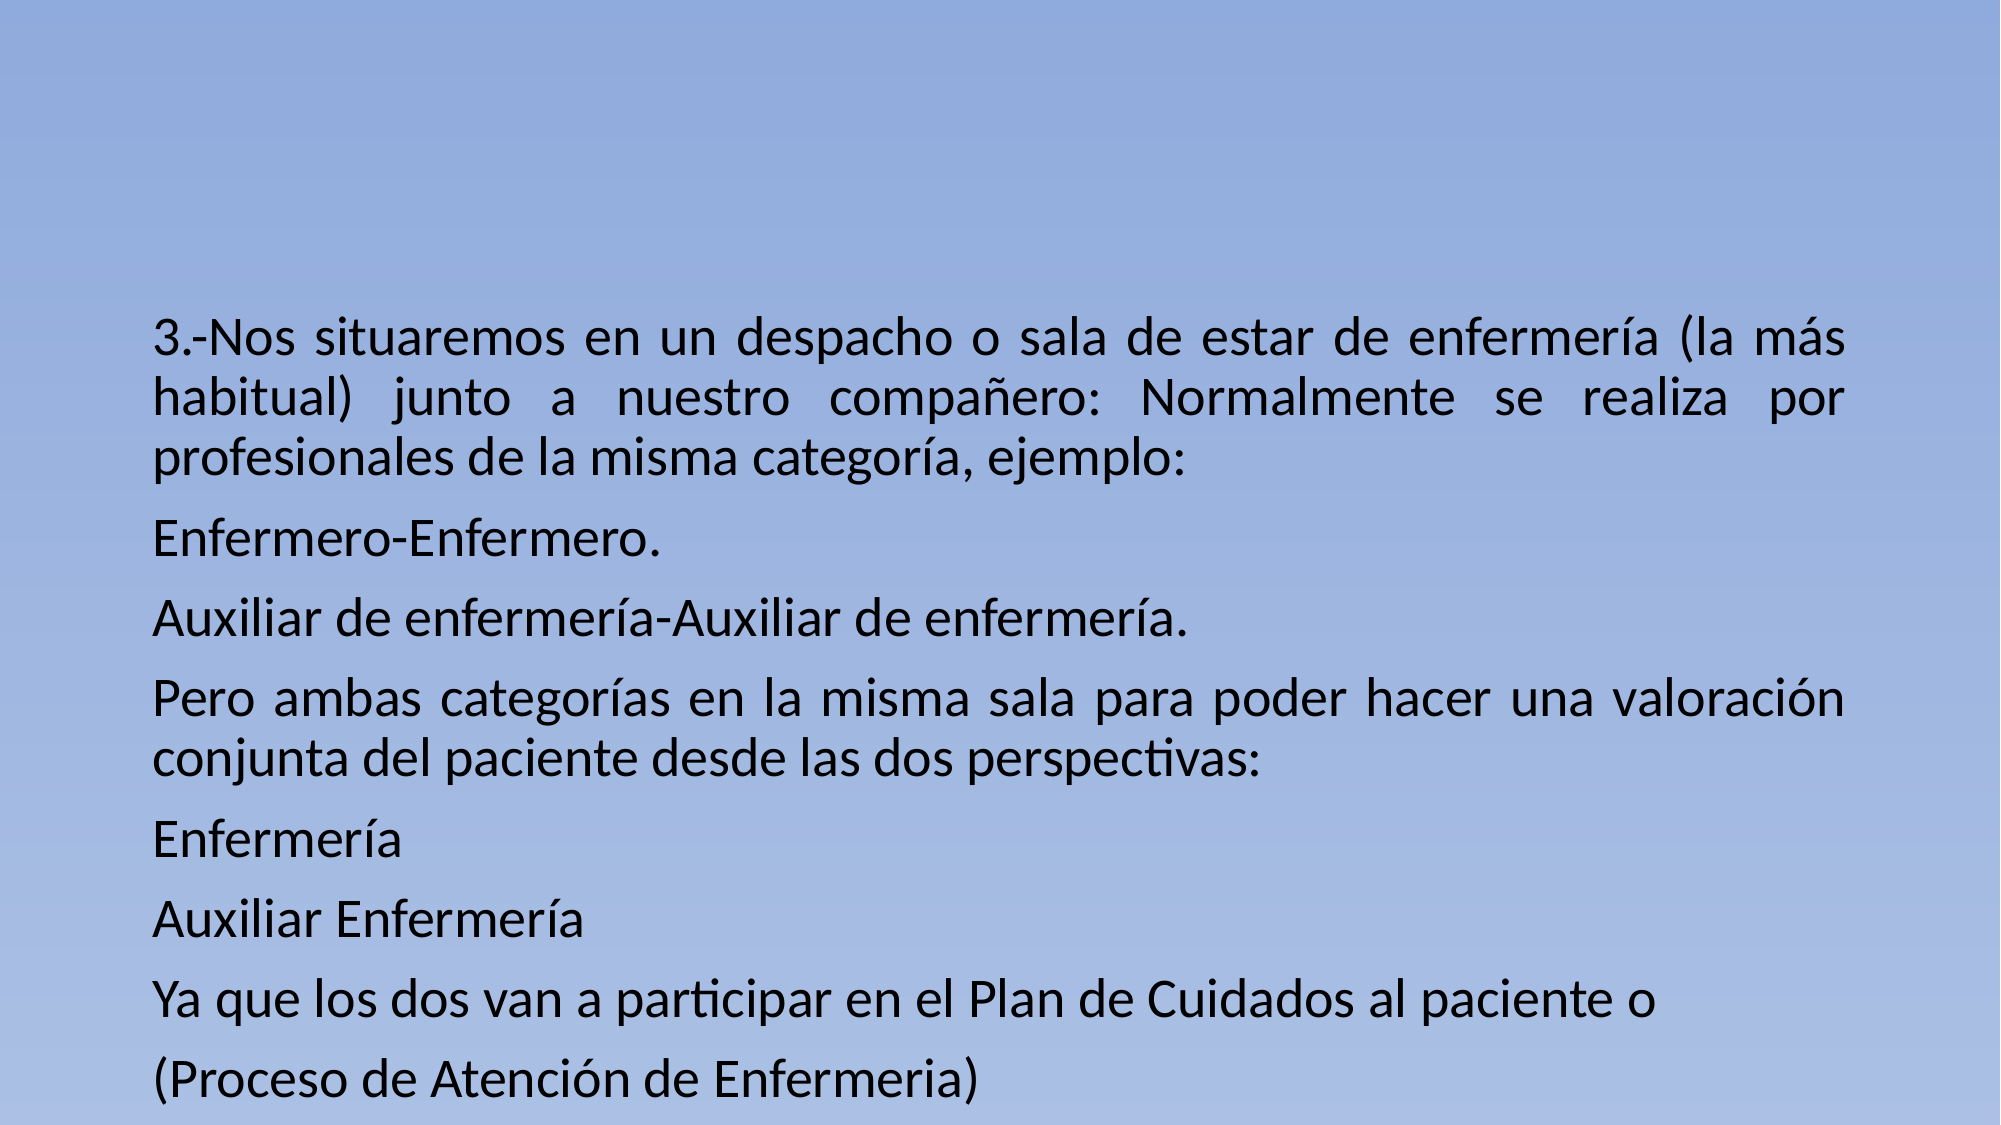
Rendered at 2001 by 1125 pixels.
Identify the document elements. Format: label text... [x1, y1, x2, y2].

list 3.-Nos situaremos en un despacho o sala de estar de enfermería (la más habitual) junto a nuestro compañero: Normalmente se realiza por profesionales de la misma categoría, ejemplo: Enfermero-Enfermero. Auxiliar de enfermería-Auxiliar de enfermería. Pero ambas categorías en la misma sala para poder hacer una valoración conjunta del paciente desde las dos perspectivas: Enfermería Auxiliar Enfermería Ya que los dos van a participar en el Plan de Cuidados al paciente o (Proceso de Atención de Enfermeria) [137, 299, 1863, 1125]
